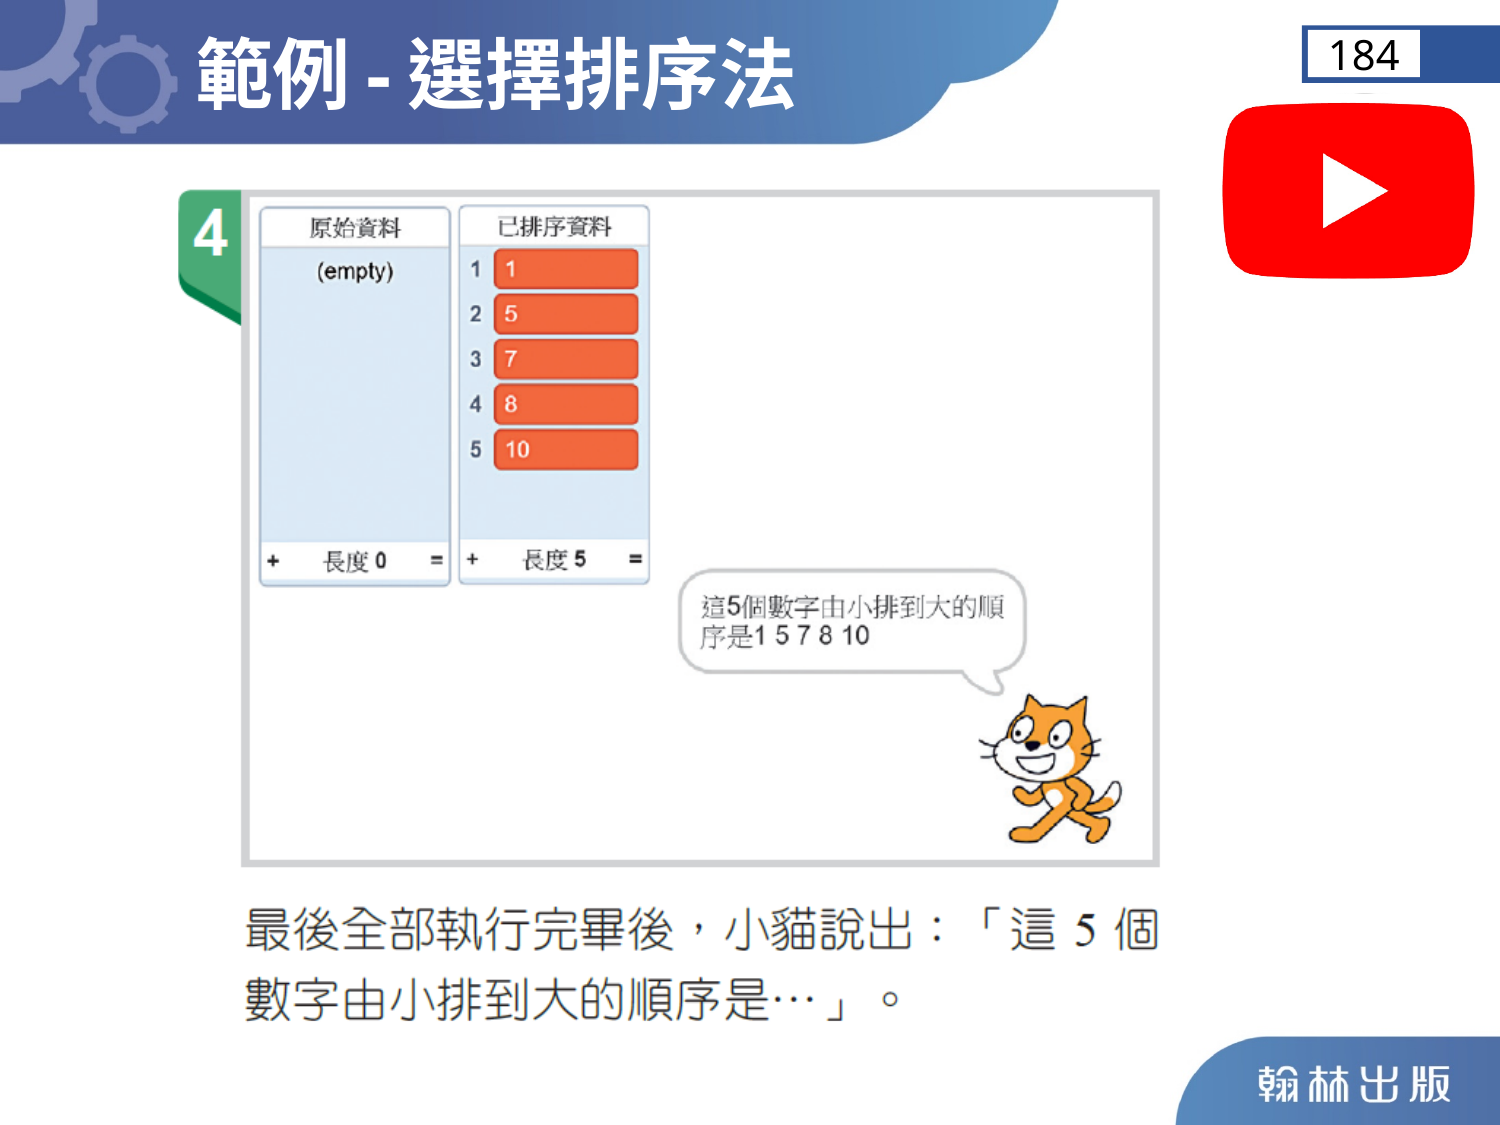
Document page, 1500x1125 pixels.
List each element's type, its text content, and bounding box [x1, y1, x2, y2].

picture [0, 0, 1500, 1125]
text_box 184 [1307, 29, 1421, 78]
title 範例-選擇排序法 [180, 0, 903, 159]
text_box [1301, 24, 1500, 84]
